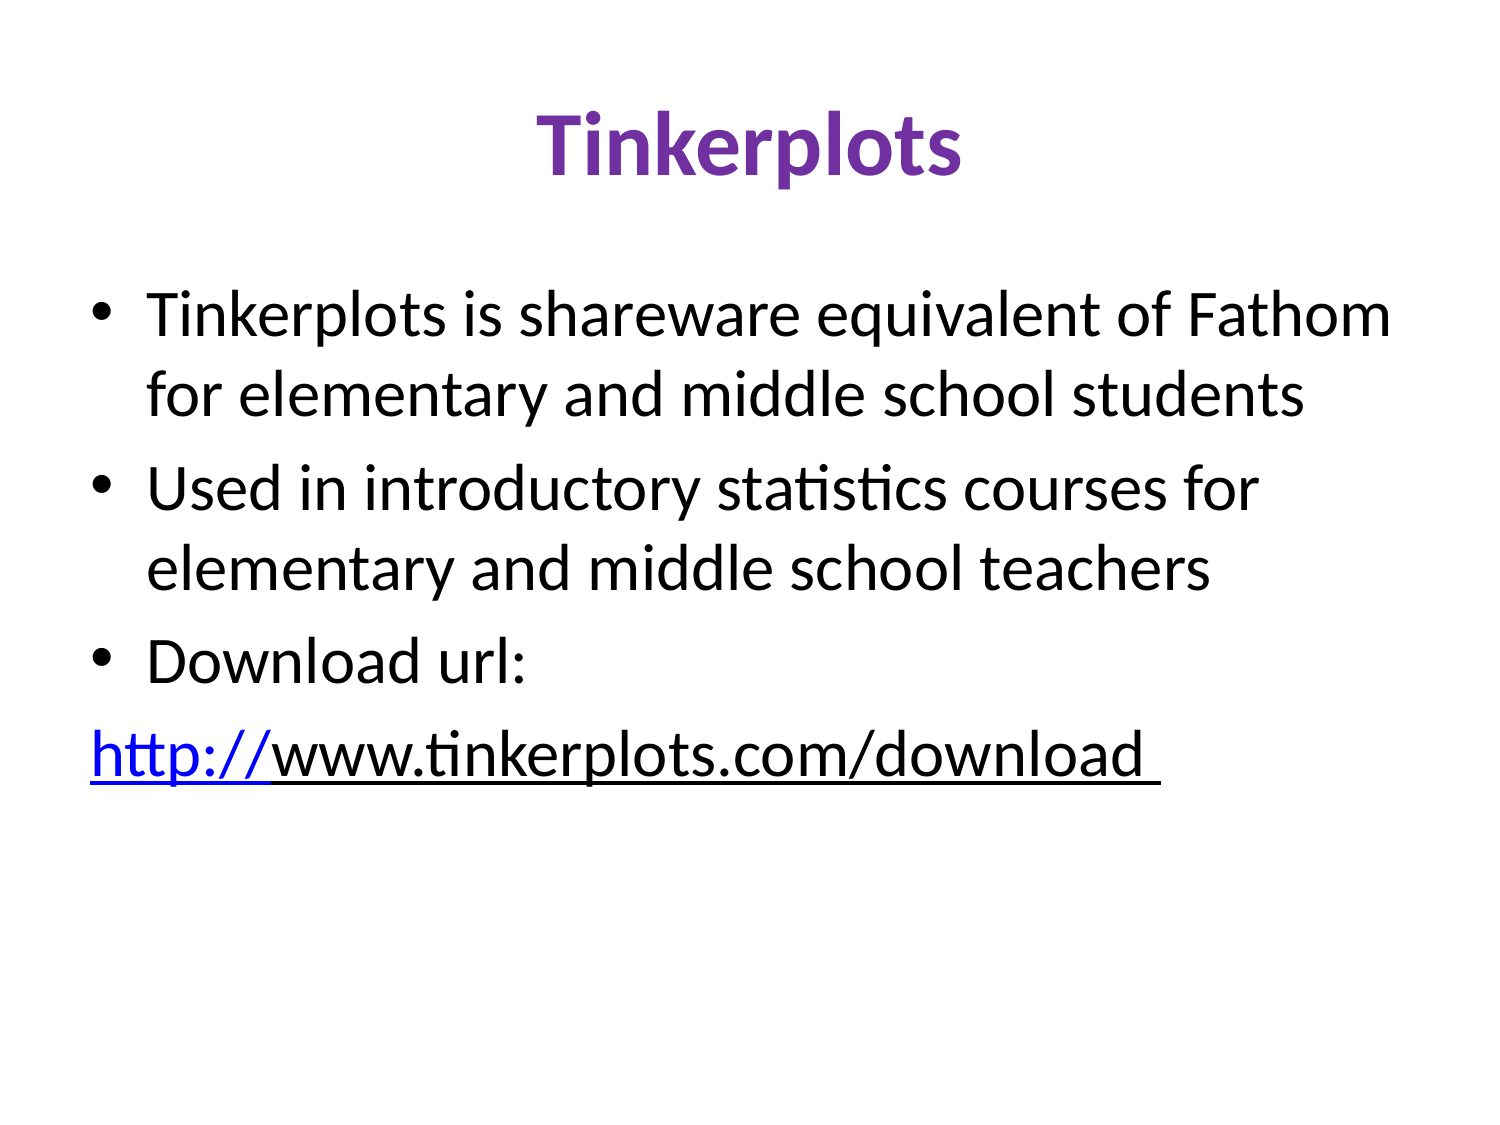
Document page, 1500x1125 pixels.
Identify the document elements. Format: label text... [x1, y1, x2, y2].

title Tinkerplots [75, 45, 1425, 233]
list Tinkerplots is shareware equivalent of Fathom for elementary and middle school students Used in introductory statistics courses for elementary and middle school teachers Download url: http://www.tinkerplots.com/download [75, 262, 1425, 1005]
